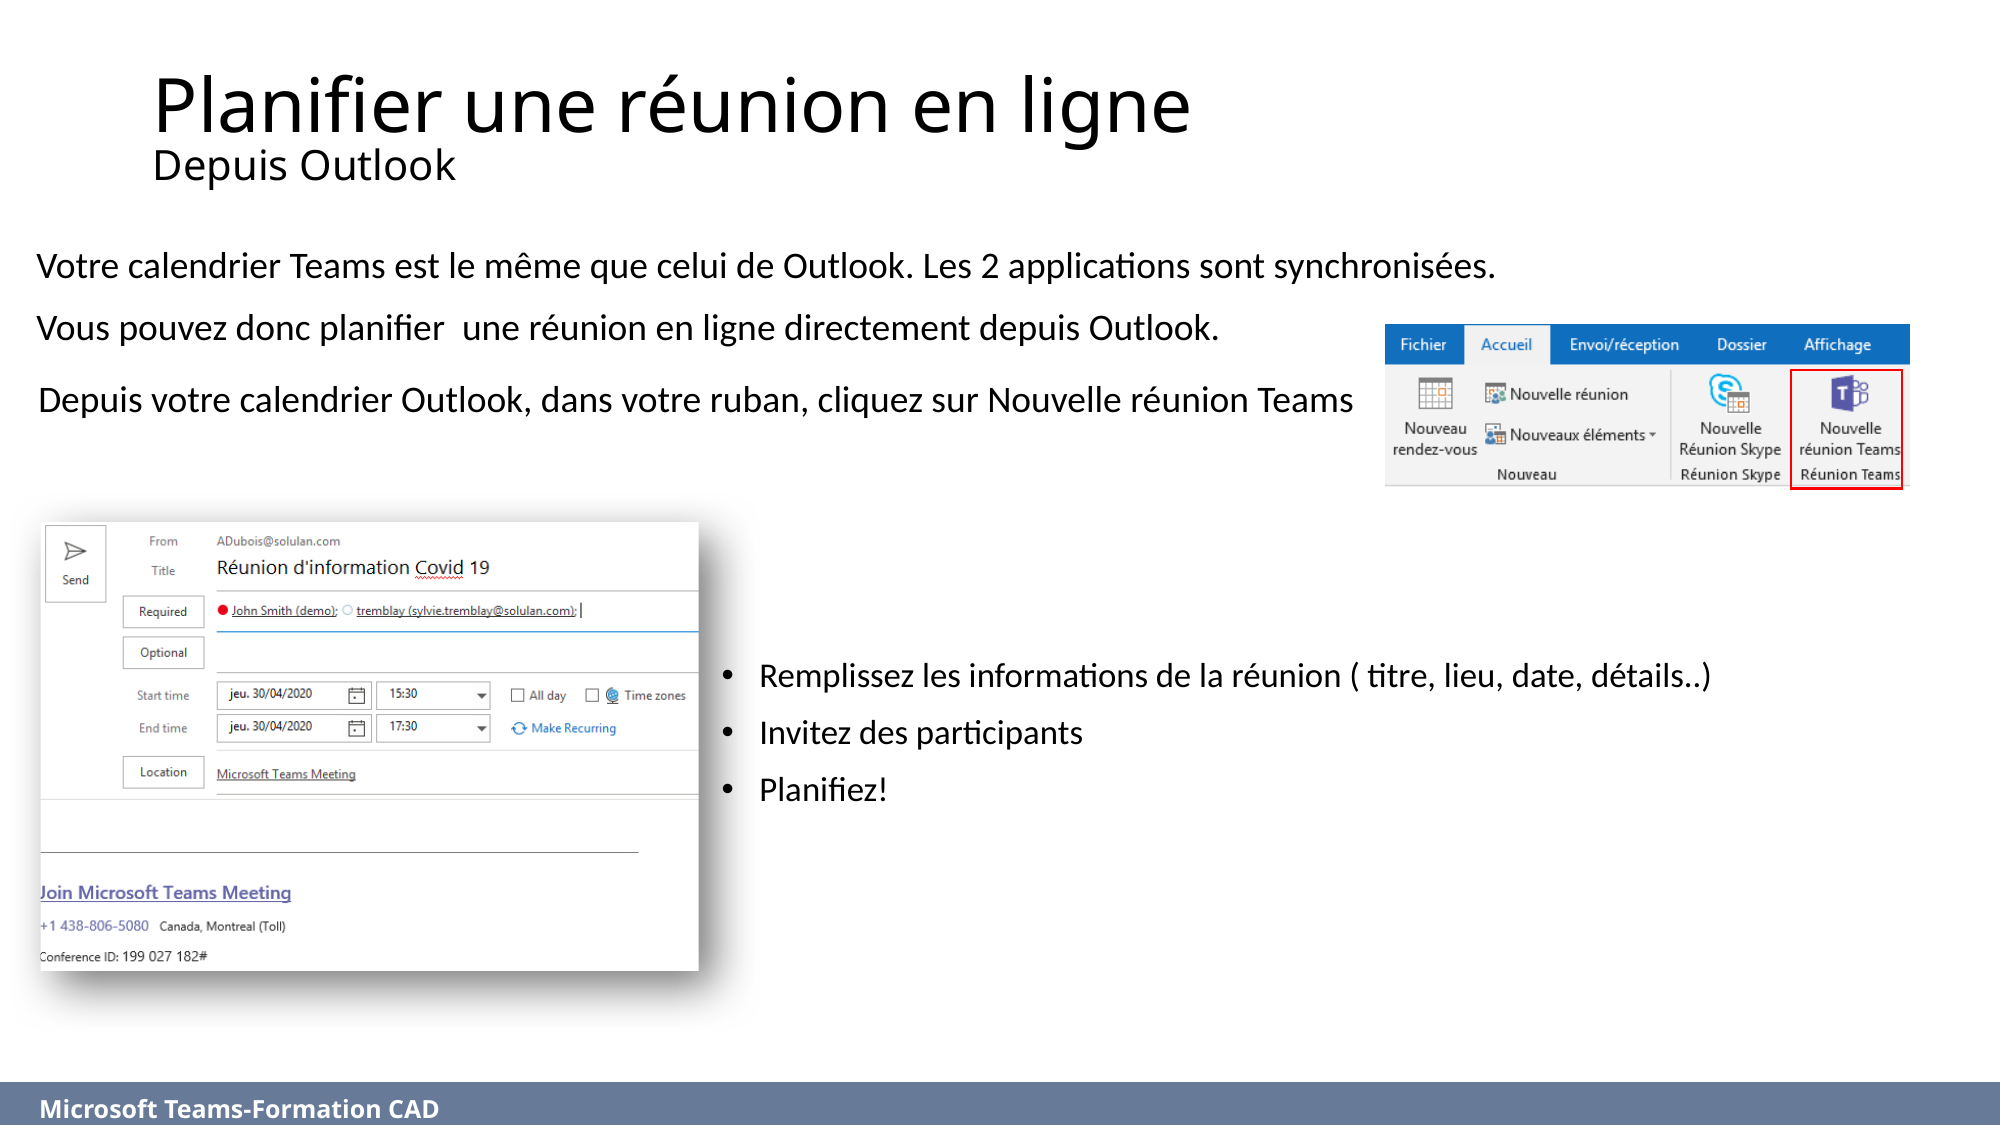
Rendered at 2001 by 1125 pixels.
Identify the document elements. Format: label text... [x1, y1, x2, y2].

text_box Votre calendrier Teams est le même que celui de Outlook. Les 2 applications sont synchronisées. Vous pouvez donc planifier une réunion en ligne directement depuis Outlook. [21, 239, 1896, 454]
text_box Remplissez les informations de la réunion ( titre, lieu, date, détails..) Invitez des participants Planifiez! [706, 650, 1795, 843]
picture [1385, 324, 1910, 489]
text_box Depuis Outlook [137, 137, 1201, 239]
title Planifier une réunion en ligne [137, 54, 1638, 161]
text_box Depuis votre calendrier Outlook, dans votre ruban, cliquez sur Nouvelle réunion Teams [23, 373, 1898, 588]
picture [40, 522, 699, 971]
